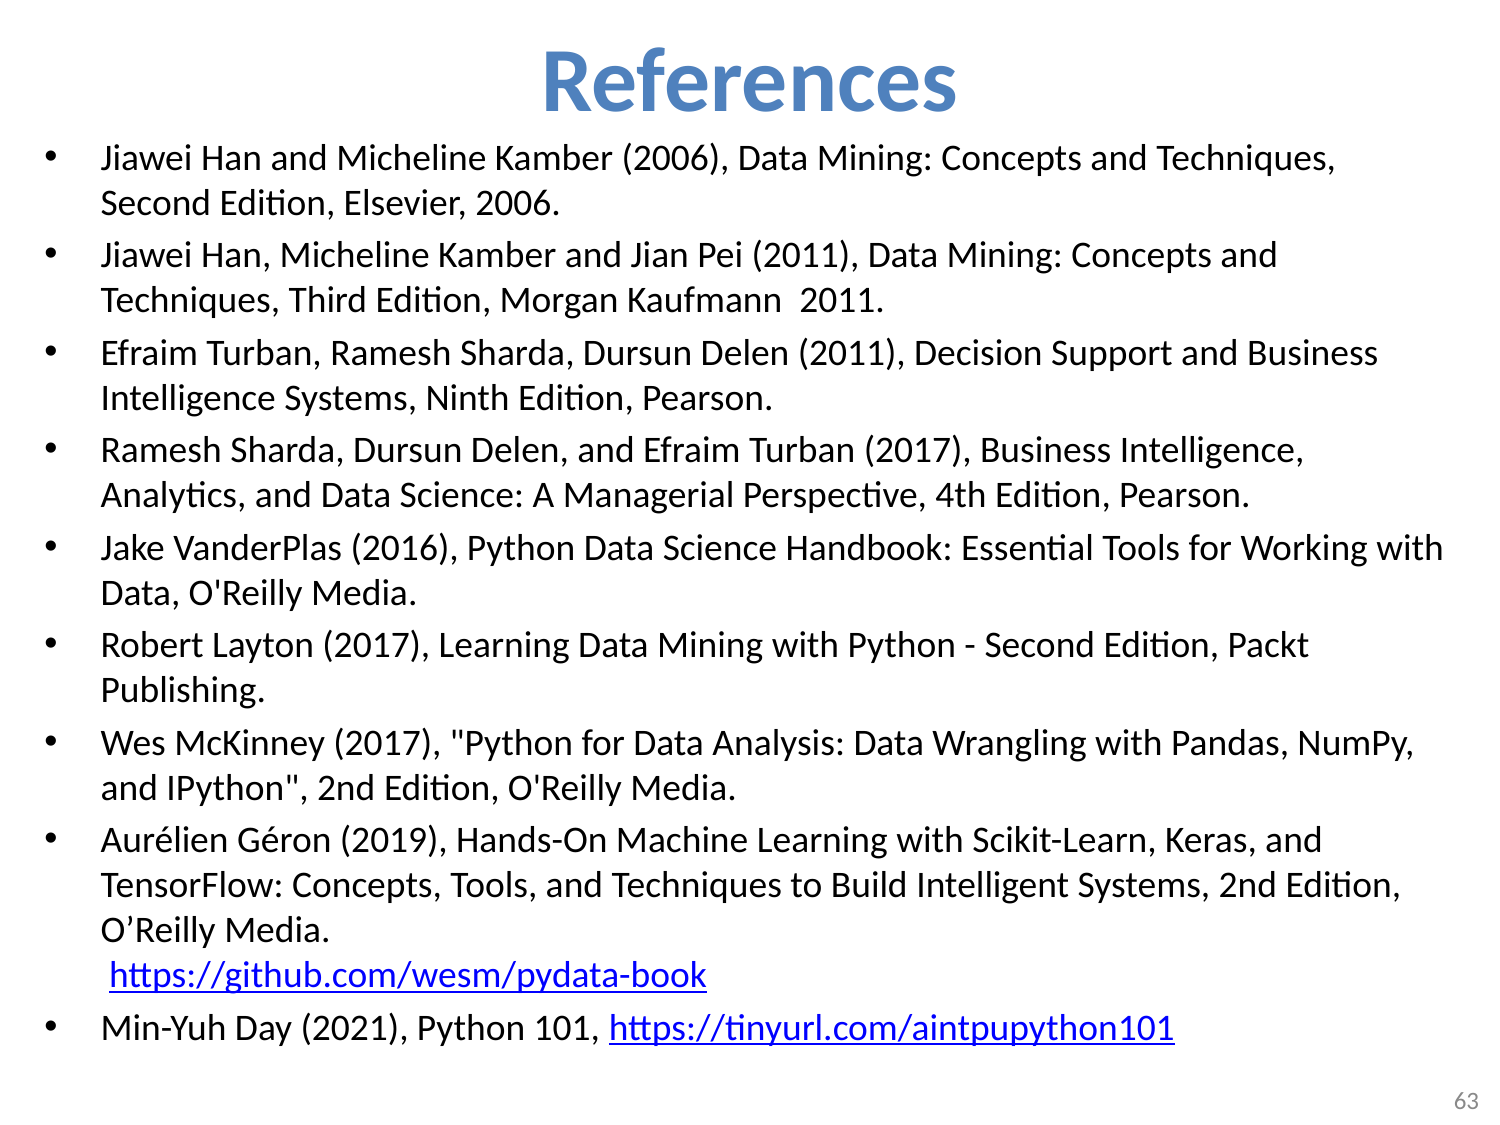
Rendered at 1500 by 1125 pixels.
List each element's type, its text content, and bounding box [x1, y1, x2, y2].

list Jiawei Han and Micheline Kamber (2006), Data Mining: Concepts and Techniques, Second Edition, Elsevier, 2006. Jiawei Han, Micheline Kamber and Jian Pei (2011), Data Mining: Concepts and Techniques, Third Edition, Morgan Kaufmann 2011. Efraim Turban, Ramesh Sharda, Dursun Delen (2011), Decision Support and Business Intelligence Systems, Ninth Edition, Pearson. Ramesh Sharda, Dursun Delen, and Efraim Turban (2017), Business Intelligence, Analytics, and Data Science: A Managerial Perspective, 4th Edition, Pearson. Jake VanderPlas (2016), Python Data Science Handbook: Essential Tools for Working with Data, O'Reilly Media. Robert Layton (2017), Learning Data Mining with Python - Second Edition, Packt Publishing. Wes McKinney (2017), "Python for Data Analysis: Data Wrangling with Pandas, NumPy, and IPython", 2nd Edition, O'Reilly Media. Aurélien Géron (2019), Hands-On Machine Learning with Scikit-Learn, Keras, and TensorFlow: Concepts, Tools, and Techniques to Build Intelligent Systems, 2nd Edition, O’Reilly Media. https://github.com/wesm/pydata-book Min-Yuh Day (2021), Python 101, https://tinyurl.com/aintpupython101 [29, 125, 1471, 1106]
slide_number 63 [1144, 1069, 1495, 1125]
title References [75, 0, 1425, 125]
